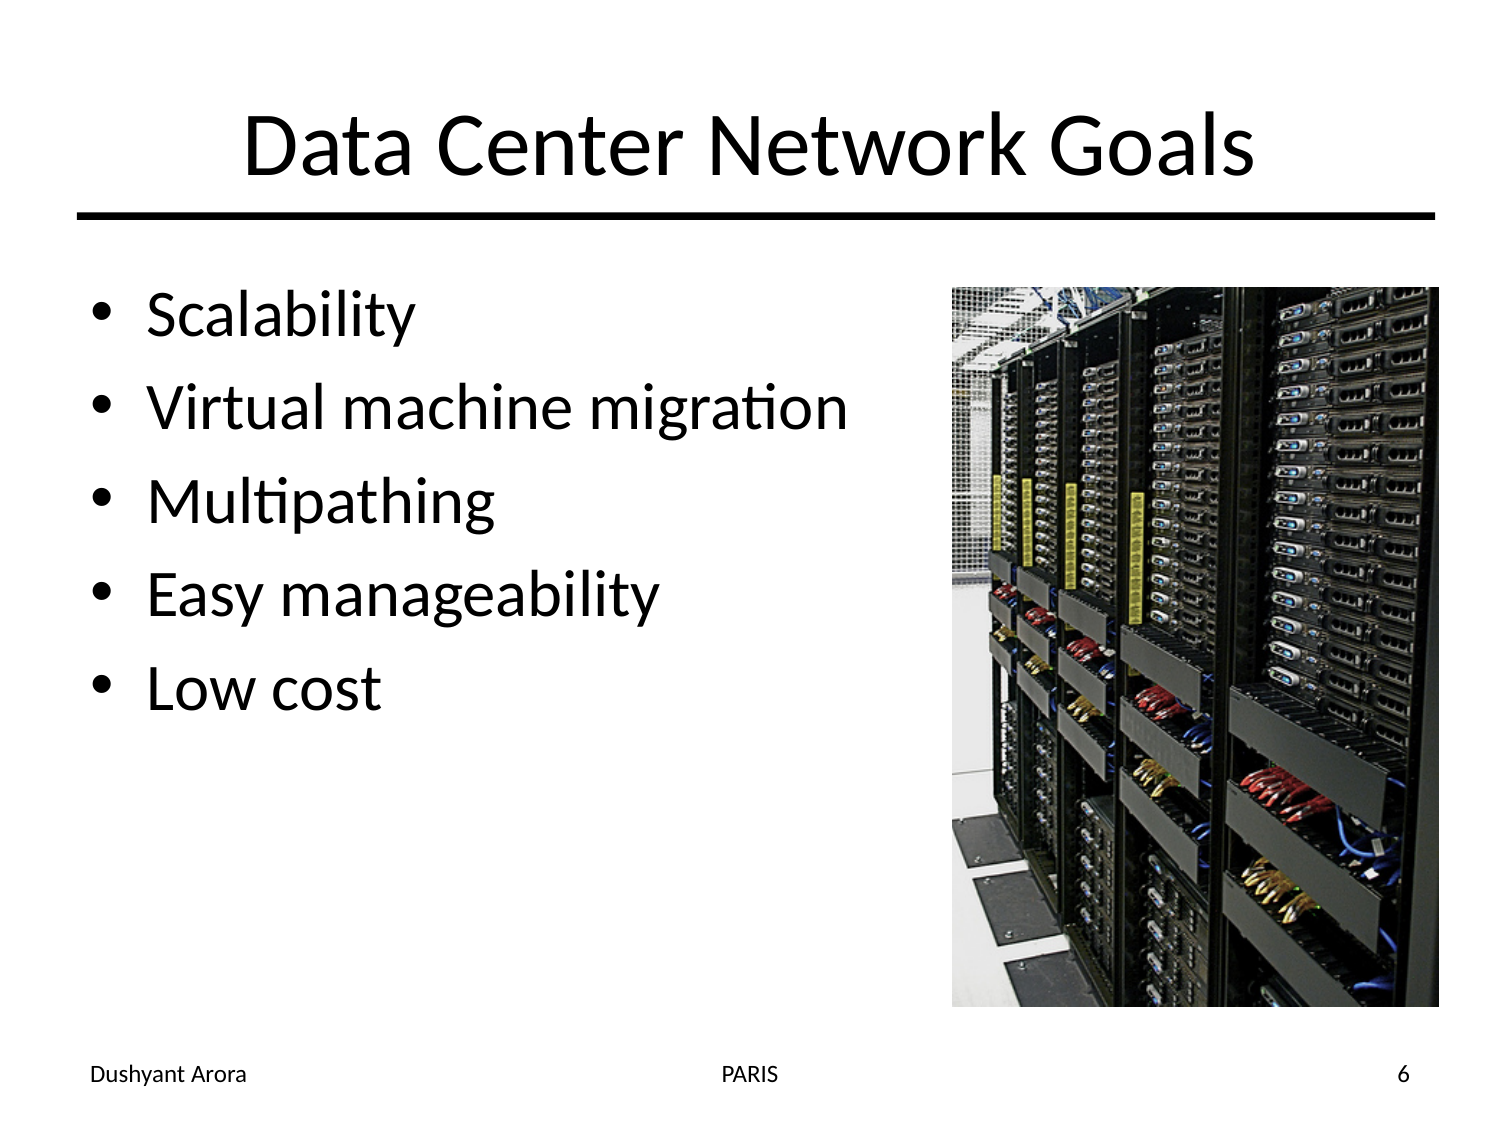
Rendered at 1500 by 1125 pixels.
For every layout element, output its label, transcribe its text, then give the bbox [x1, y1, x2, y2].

title Data Center Network Goals [75, 45, 1425, 233]
slide_number 6 [1074, 1042, 1425, 1103]
list Scalability Virtual machine migration Multipathing Easy manageability Low cost [75, 262, 1425, 1005]
text_box [76, 212, 1436, 220]
picture [952, 287, 1439, 1007]
slide_number Dushyant Arora [75, 1042, 425, 1103]
footer PARIS [512, 1042, 988, 1103]
